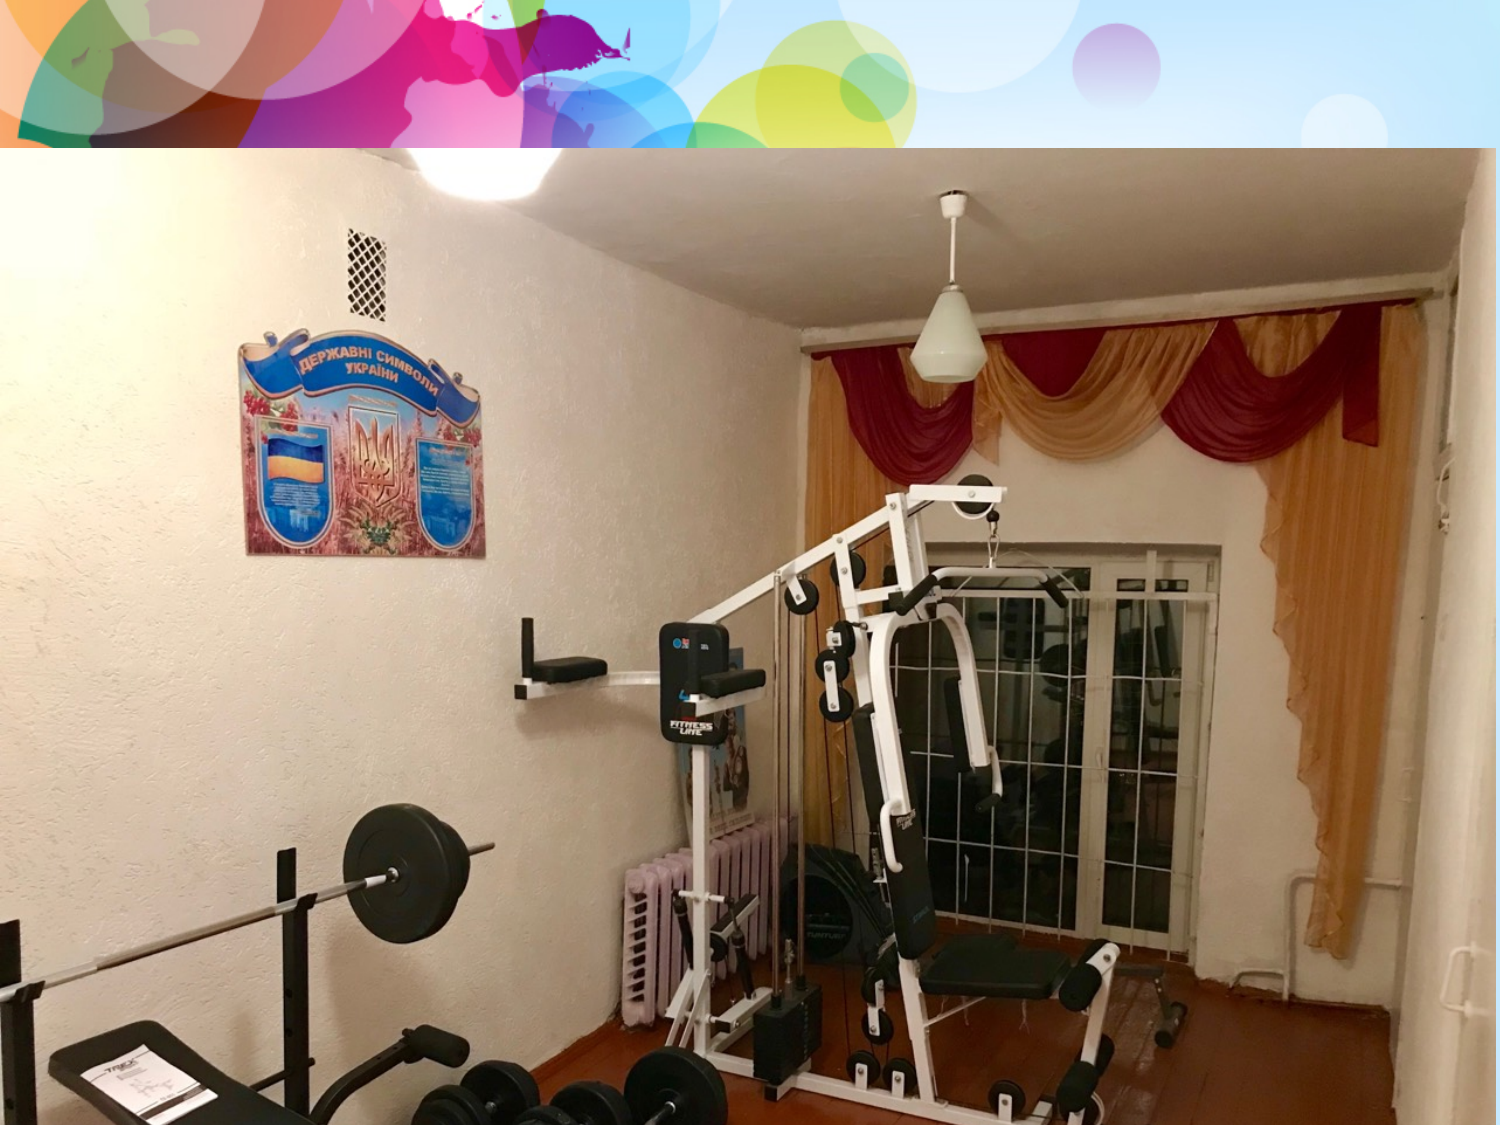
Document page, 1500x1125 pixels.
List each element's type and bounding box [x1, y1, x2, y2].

list [0, 148, 1497, 1125]
picture [0, 0, 1500, 1125]
